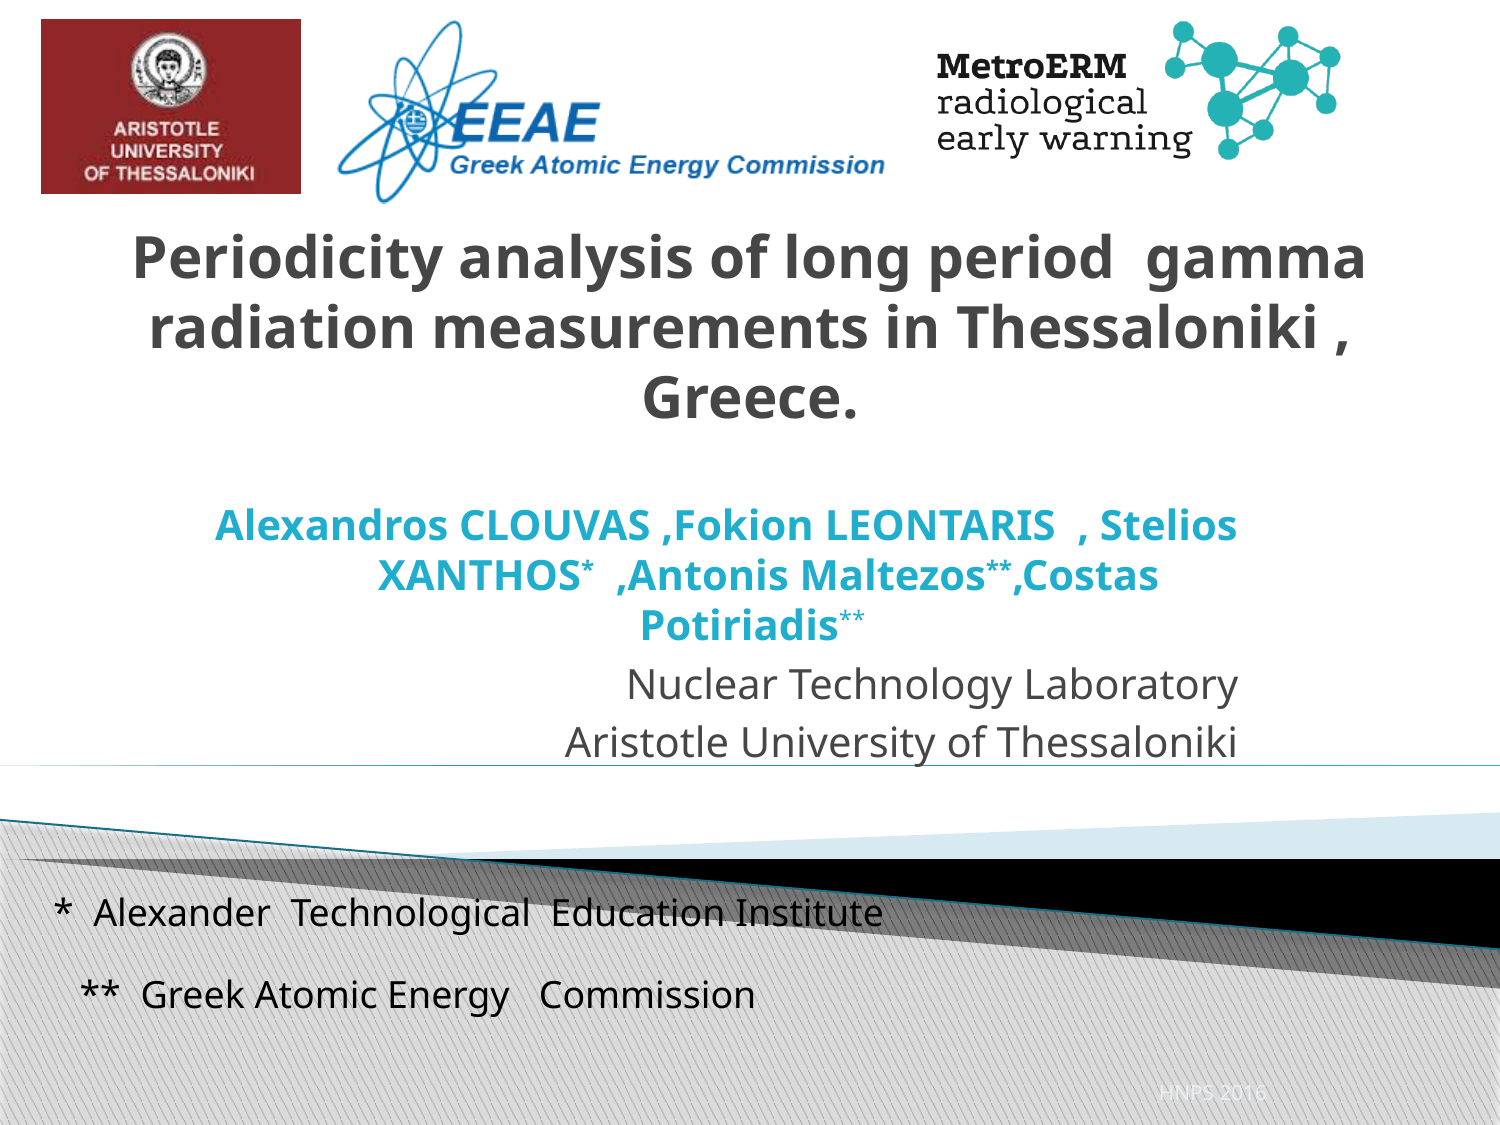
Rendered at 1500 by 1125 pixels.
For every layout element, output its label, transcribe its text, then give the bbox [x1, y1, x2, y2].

footer HNPS 2016 [512, 1052, 1282, 1113]
picture [900, 899, 1500, 989]
title Periodicity analysis of long period gamma radiation measurements in Thessaloniki , Greece. [112, 287, 1388, 588]
text_box * Alexander Technological Education Institute [38, 881, 900, 942]
text_box ** Greek Atomic Energy Commission [64, 964, 1058, 1024]
subtitle Alexandros CLOUVAS ,Fokion LEONTARIS , Stelios XANTHOS* ,Antonis Maltezos**,Costas Potiriadis** Nuclear Technology Laboratory Aristotle University of Thessaloniki [206, 491, 1257, 780]
picture [5, 859, 684, 881]
picture [336, 0, 1384, 204]
picture [40, 18, 301, 195]
